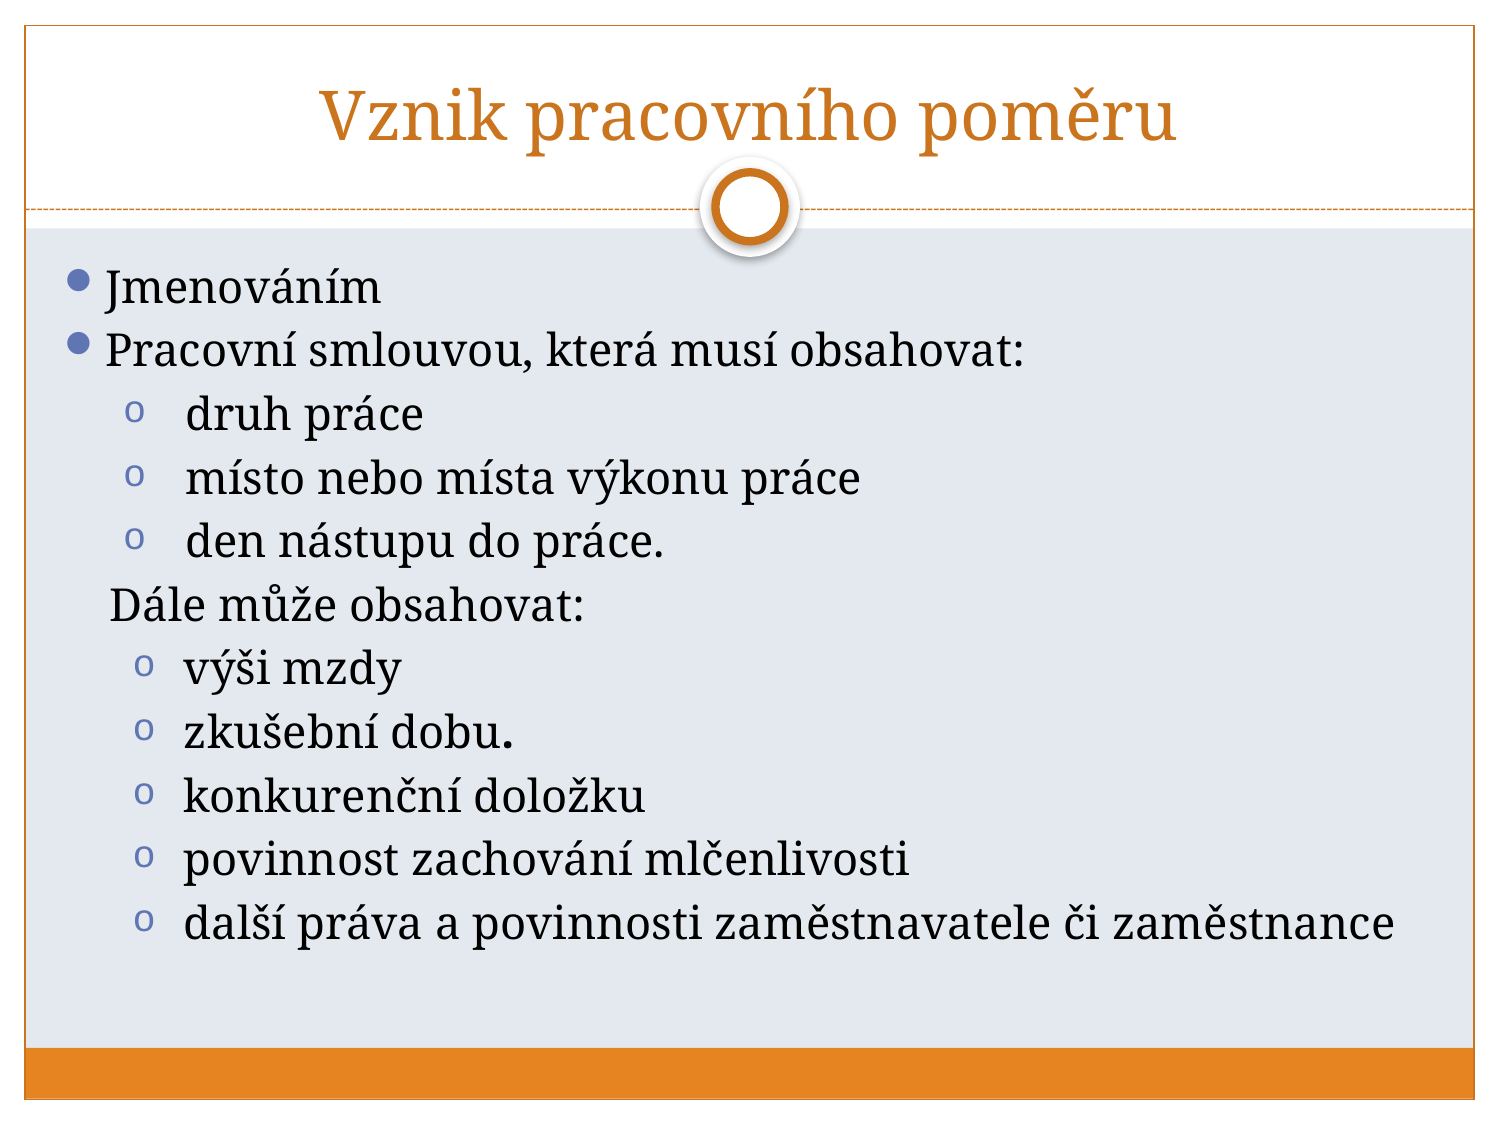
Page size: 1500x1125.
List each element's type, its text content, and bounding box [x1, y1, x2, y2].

title Vznik pracovního poměru [49, 37, 1450, 162]
list Jmenováním Pracovní smlouvou, která musí obsahovat: druh práce místo nebo místa výkonu práce den nástupu do práce. Dále může obsahovat: výši mzdy zkušební dobu. konkurenční doložku povinnost zachování mlčenlivosti další práva a povinnosti zaměstnavatele či zaměstnance [49, 250, 1445, 1001]
